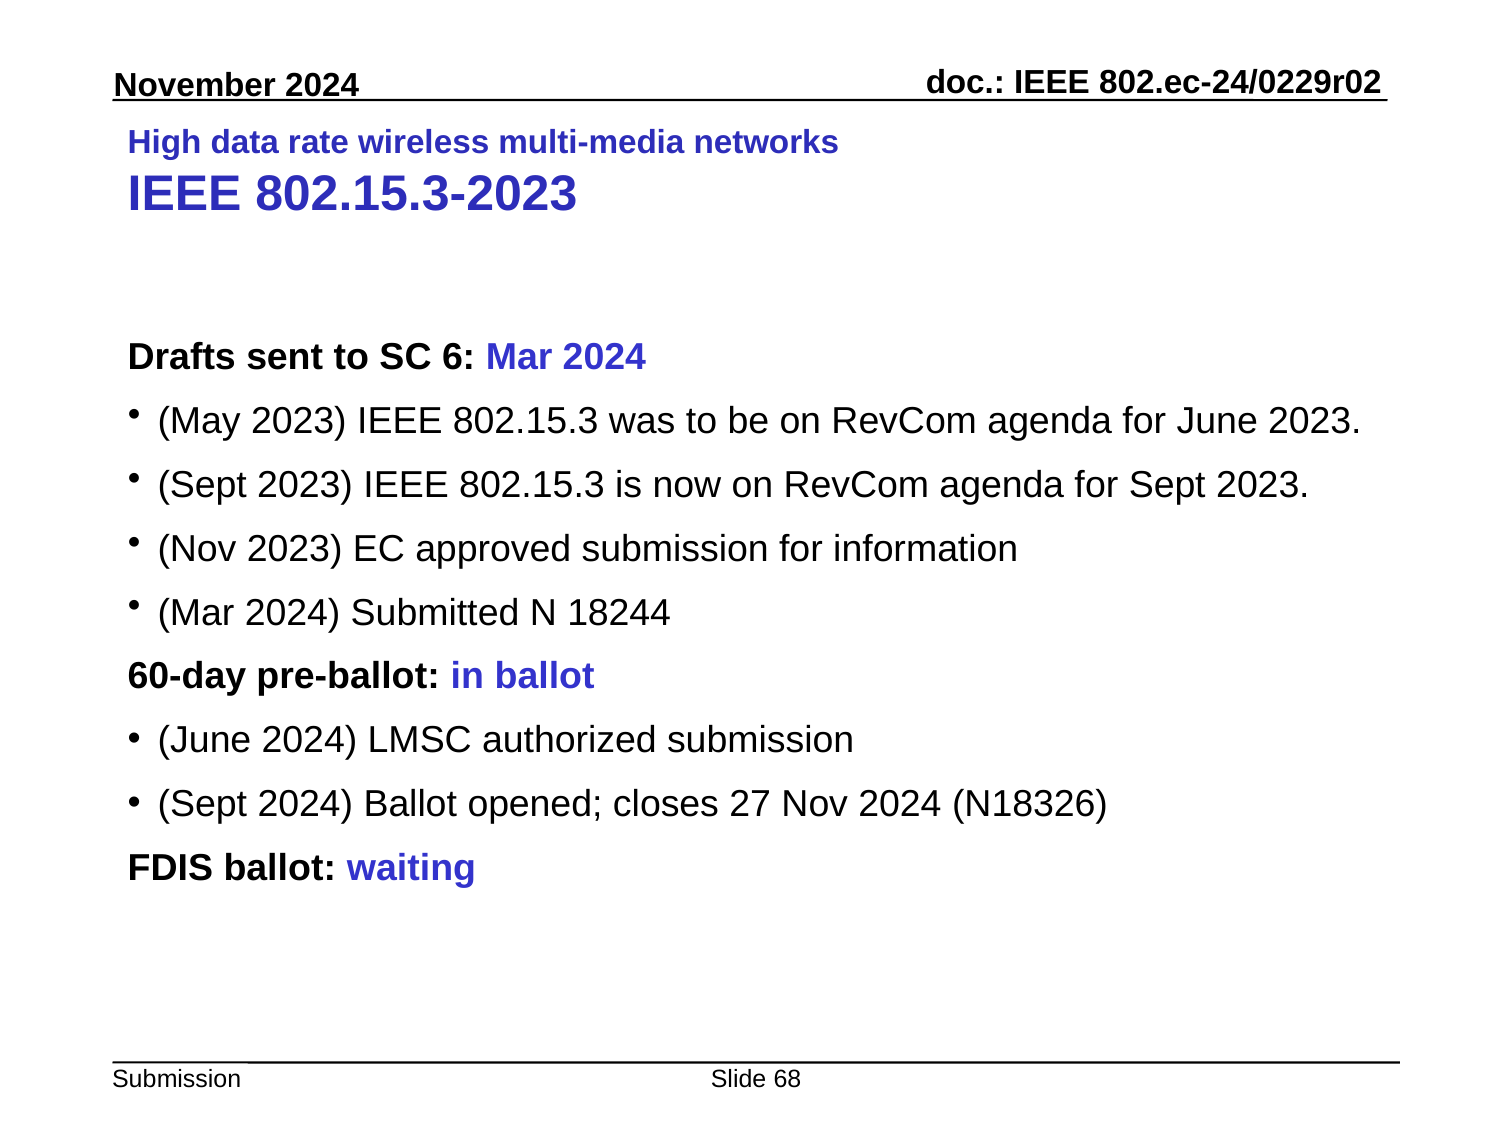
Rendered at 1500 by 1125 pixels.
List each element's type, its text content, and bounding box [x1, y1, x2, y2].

list Drafts sent to SC 6: Mar 2024 (May 2023) IEEE 802.15.3 was to be on RevCom agenda for June 2023. (Sept 2023) IEEE 802.15.3 is now on RevCom agenda for Sept 2023. (Nov 2023) EC approved submission for information (Mar 2024) Submitted N 18244 60-day pre-ballot: in ballot (June 2024) LMSC authorized submission (Sept 2024) Ballot opened; closes 27 Nov 2024 (N18326) FDIS ballot: waiting [112, 324, 1388, 1000]
slide_number Slide 68 [709, 1061, 803, 1093]
title High data rate wireless multi-media networks IEEE 802.15.3-2023 [112, 112, 1388, 288]
